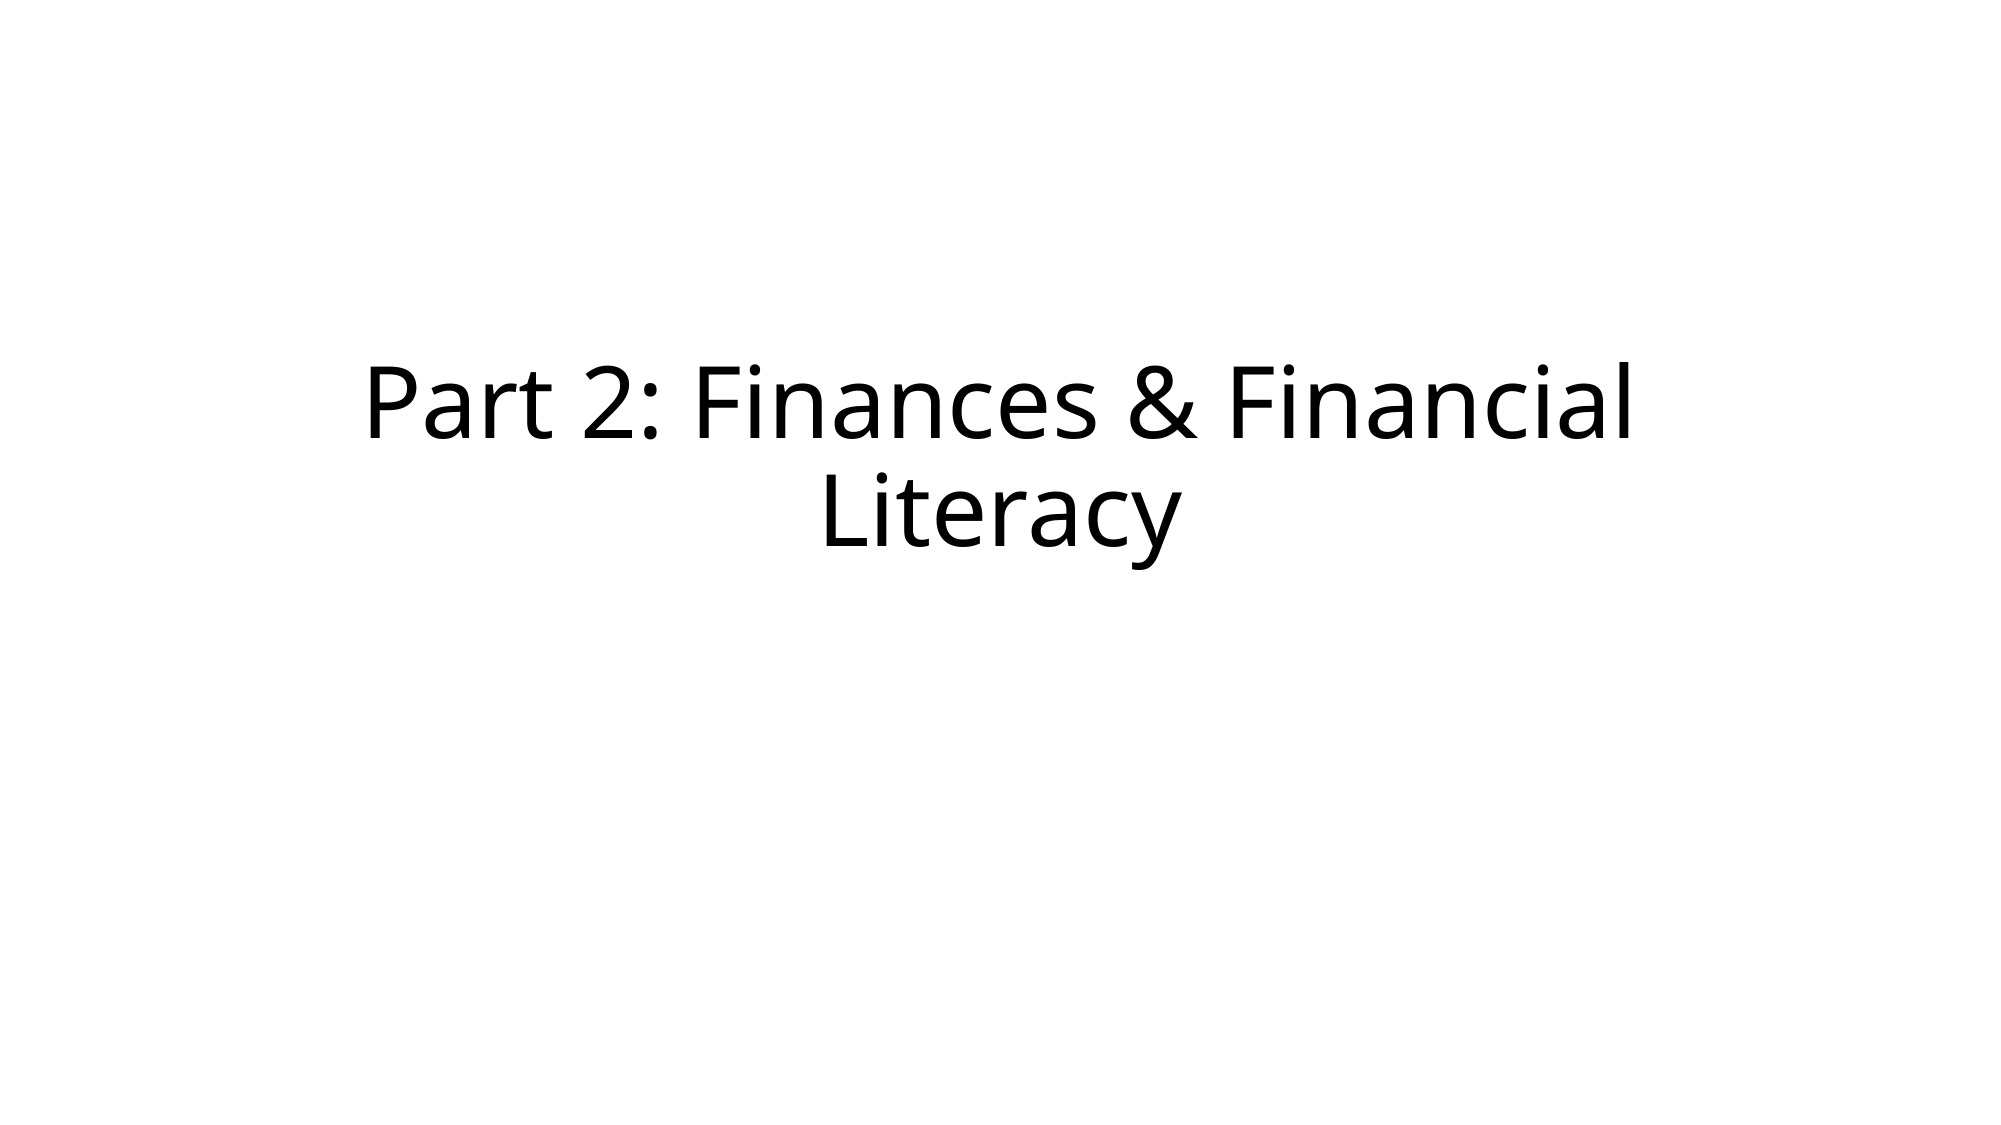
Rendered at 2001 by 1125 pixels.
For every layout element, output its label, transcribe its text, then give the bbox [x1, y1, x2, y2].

title Part 2: Finances & Financial Literacy [249, 184, 1750, 576]
